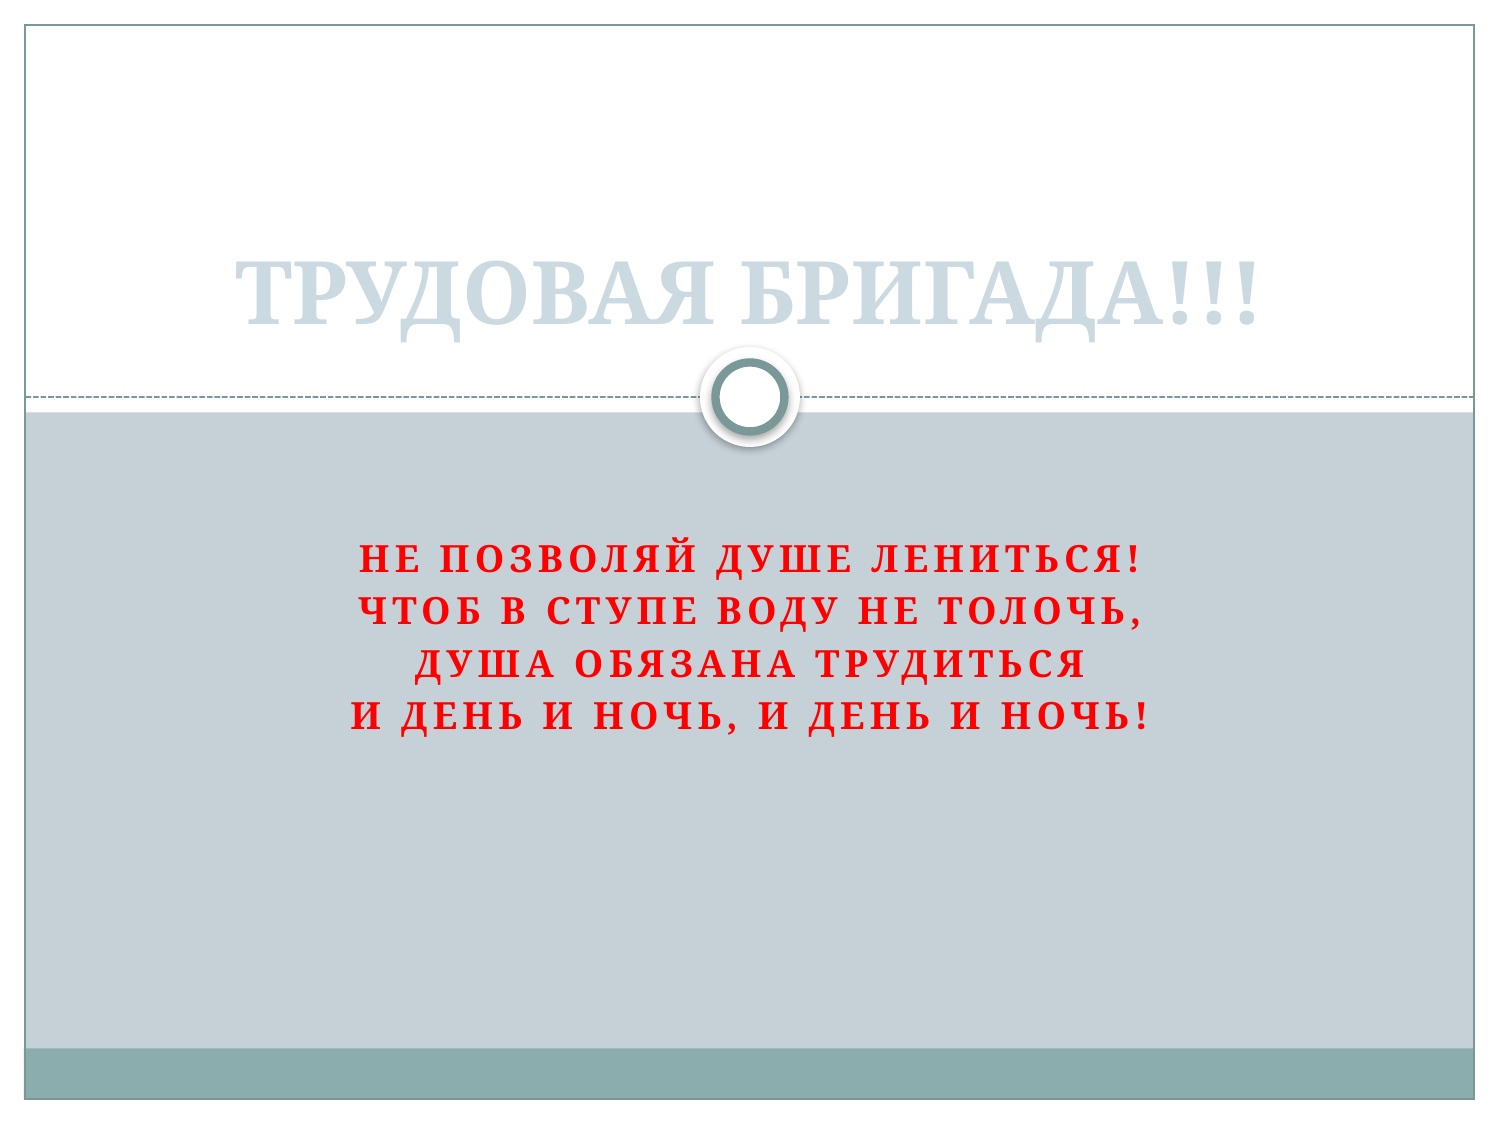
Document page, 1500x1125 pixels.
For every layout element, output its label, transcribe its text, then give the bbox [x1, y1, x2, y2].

subtitle Не позволяй душе лениться! Чтоб в ступе воду не толочь, Душа обязана трудиться И день и ночь, и день и ночь! [225, 527, 1275, 914]
title ТРУДОВАЯ БРИГАДА!!! [112, 62, 1388, 350]
